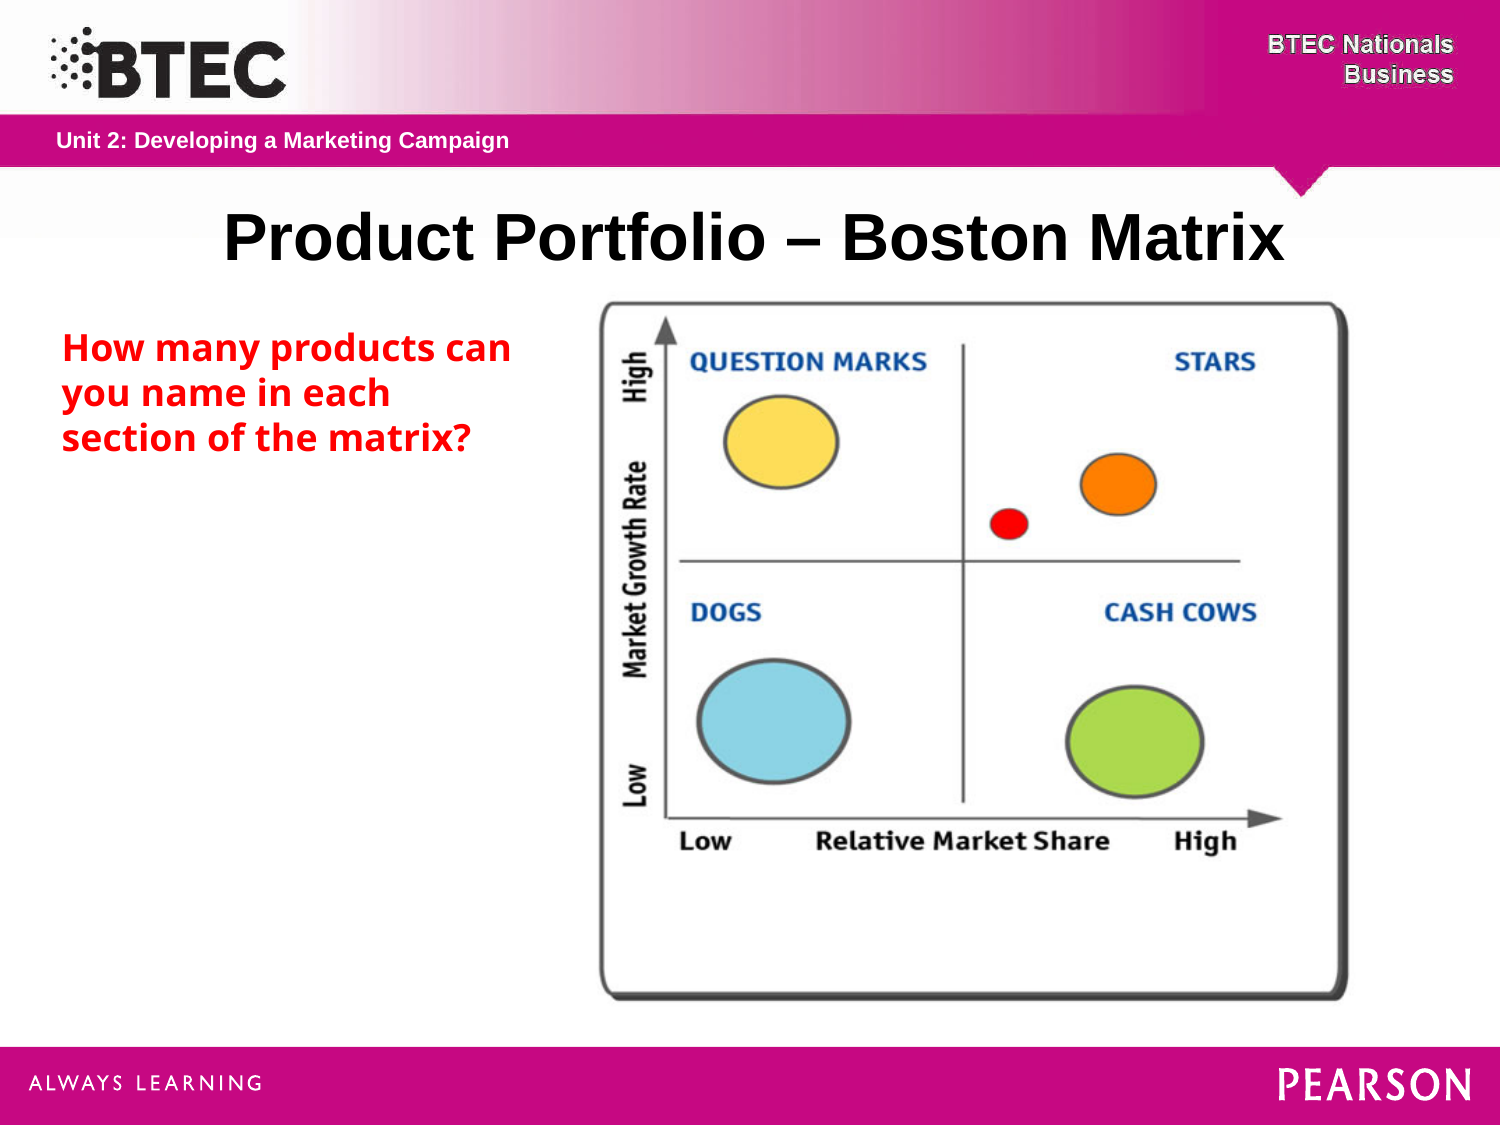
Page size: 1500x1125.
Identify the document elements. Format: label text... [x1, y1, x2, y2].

picture [0, 0, 1500, 238]
text_box How many products can you name in each section of the matrix? [46, 316, 539, 467]
title Product Portfolio – Boston Matrix [79, 162, 1430, 305]
picture [573, 280, 1383, 1029]
